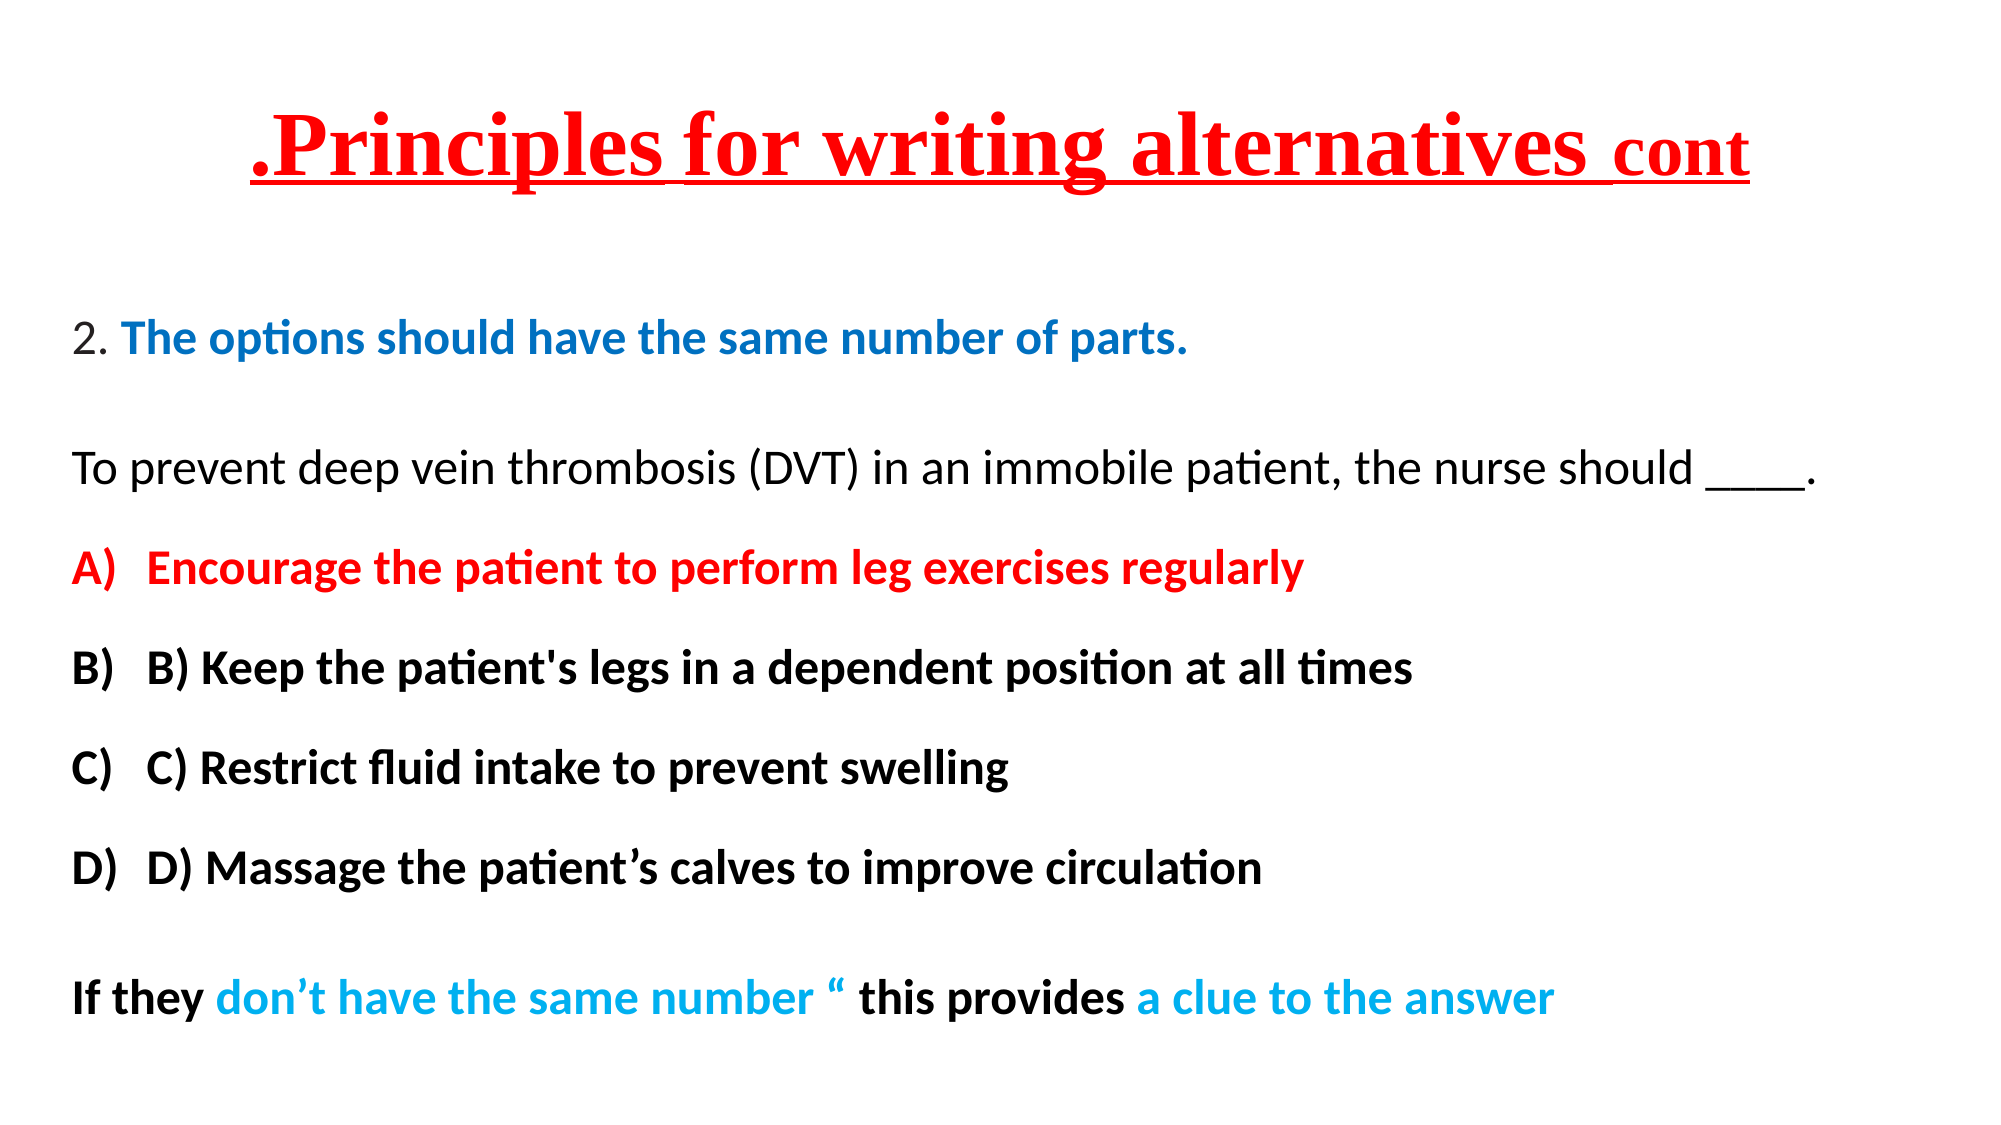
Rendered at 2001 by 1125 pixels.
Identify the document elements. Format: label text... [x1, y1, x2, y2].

list 2. The options should have the same number of parts. To prevent deep vein thrombosis (DVT) in an immobile patient, the nurse should ____. Encourage the patient to perform leg exercises regularly B) Keep the patient's legs in a dependent position at all times C) Restrict fluid intake to prevent swelling D) Massage the patient’s calves to improve circulation If they don’t have the same number “ this provides a clue to the answer [56, 237, 1942, 1005]
title Principles for writing alternatives cont. [99, 45, 1900, 233]
